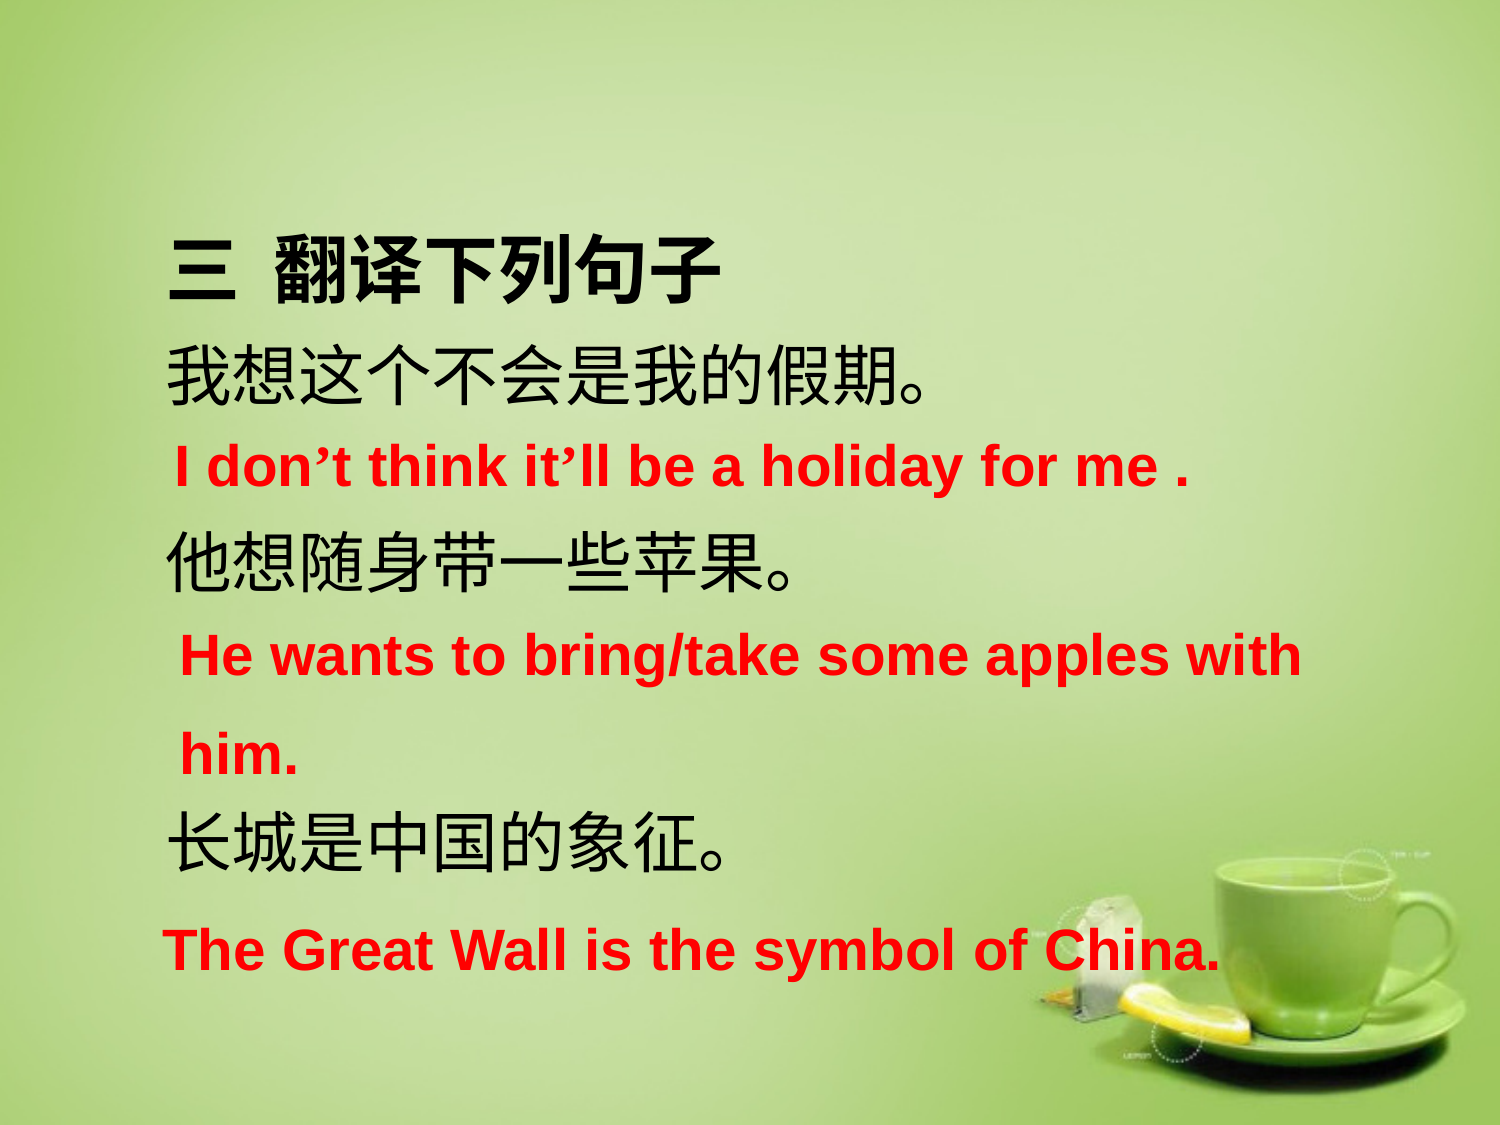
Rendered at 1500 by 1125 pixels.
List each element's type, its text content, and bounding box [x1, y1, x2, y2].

title 三 翻译下列句子 [150, 220, 1436, 315]
picture [0, 0, 1500, 1125]
text_box I don’t think it’ll be a holiday for me . [159, 420, 1259, 506]
list 我想这个不会是我的假期。 他想随身带一些苹果。 长城是中国的象征。 [150, 326, 1500, 1069]
text_box He wants to bring/take some apples with him. [165, 609, 1500, 794]
text_box The Great Wall is the symbol of China. [147, 904, 1459, 990]
